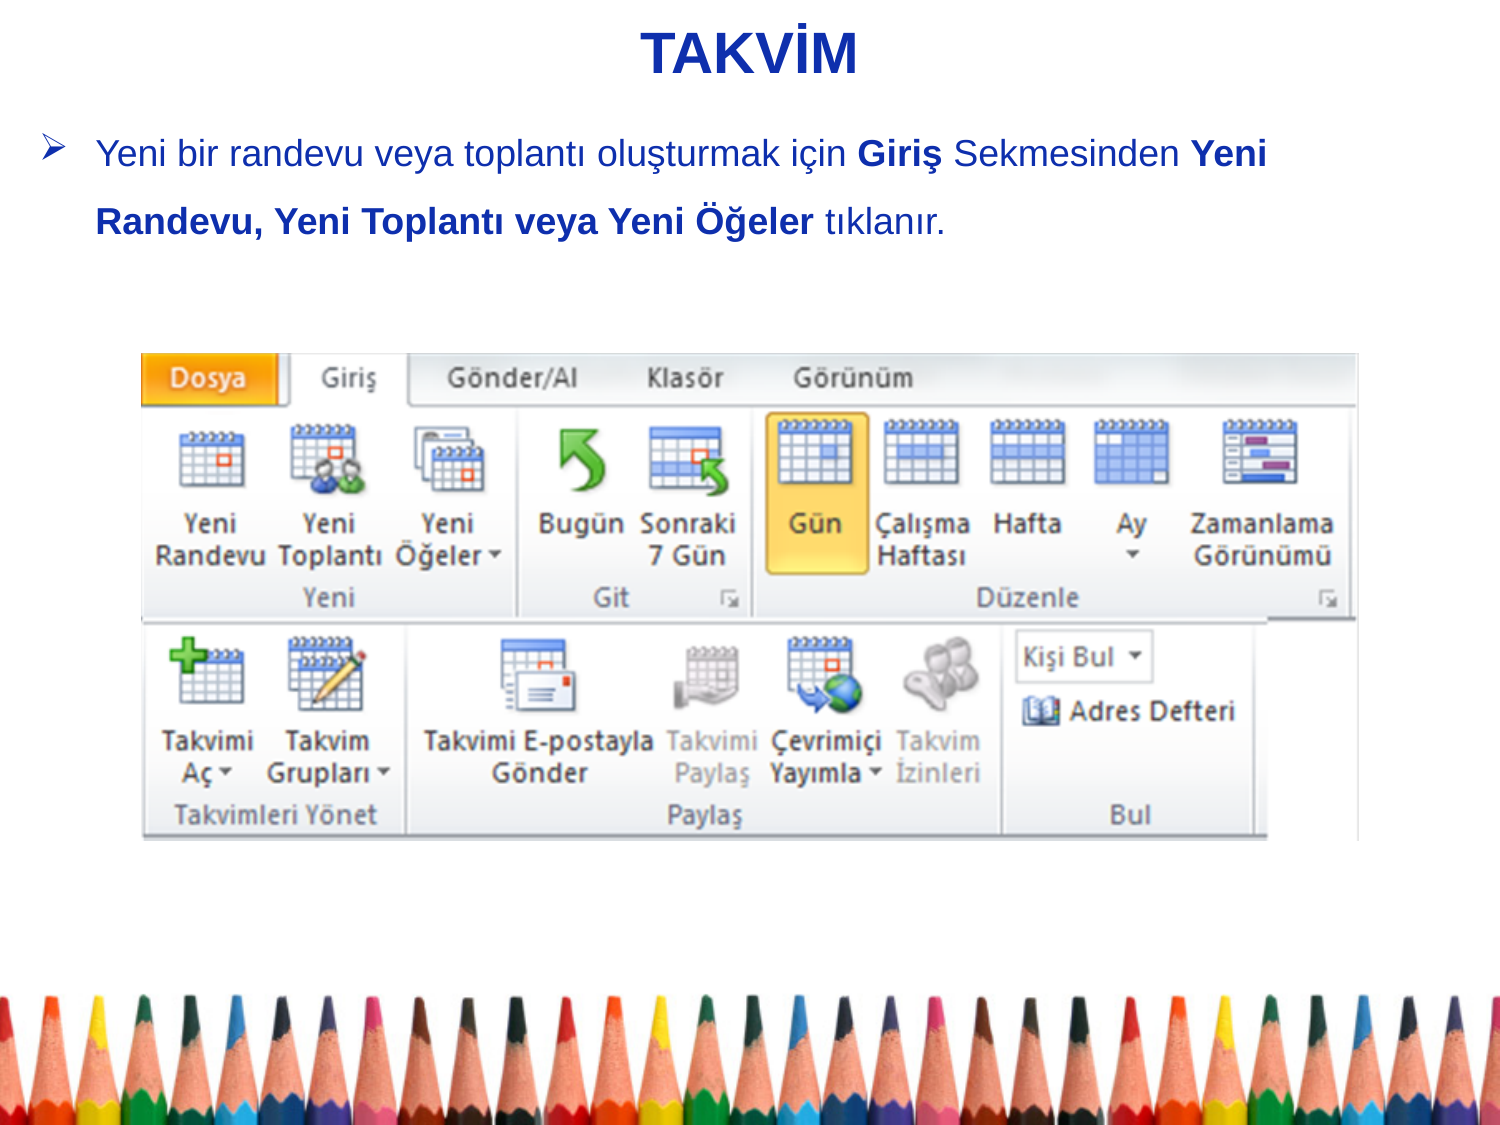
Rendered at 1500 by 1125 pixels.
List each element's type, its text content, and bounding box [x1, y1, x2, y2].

list Yeni bir randevu veya toplantı oluşturmak için Giriş Sekmesinden Yeni Randevu, Yeni Toplantı veya Yeni Öğeler tıklanır. [24, 99, 1454, 258]
picture [0, 0, 1500, 1125]
title TAKVİM [75, 0, 1425, 102]
